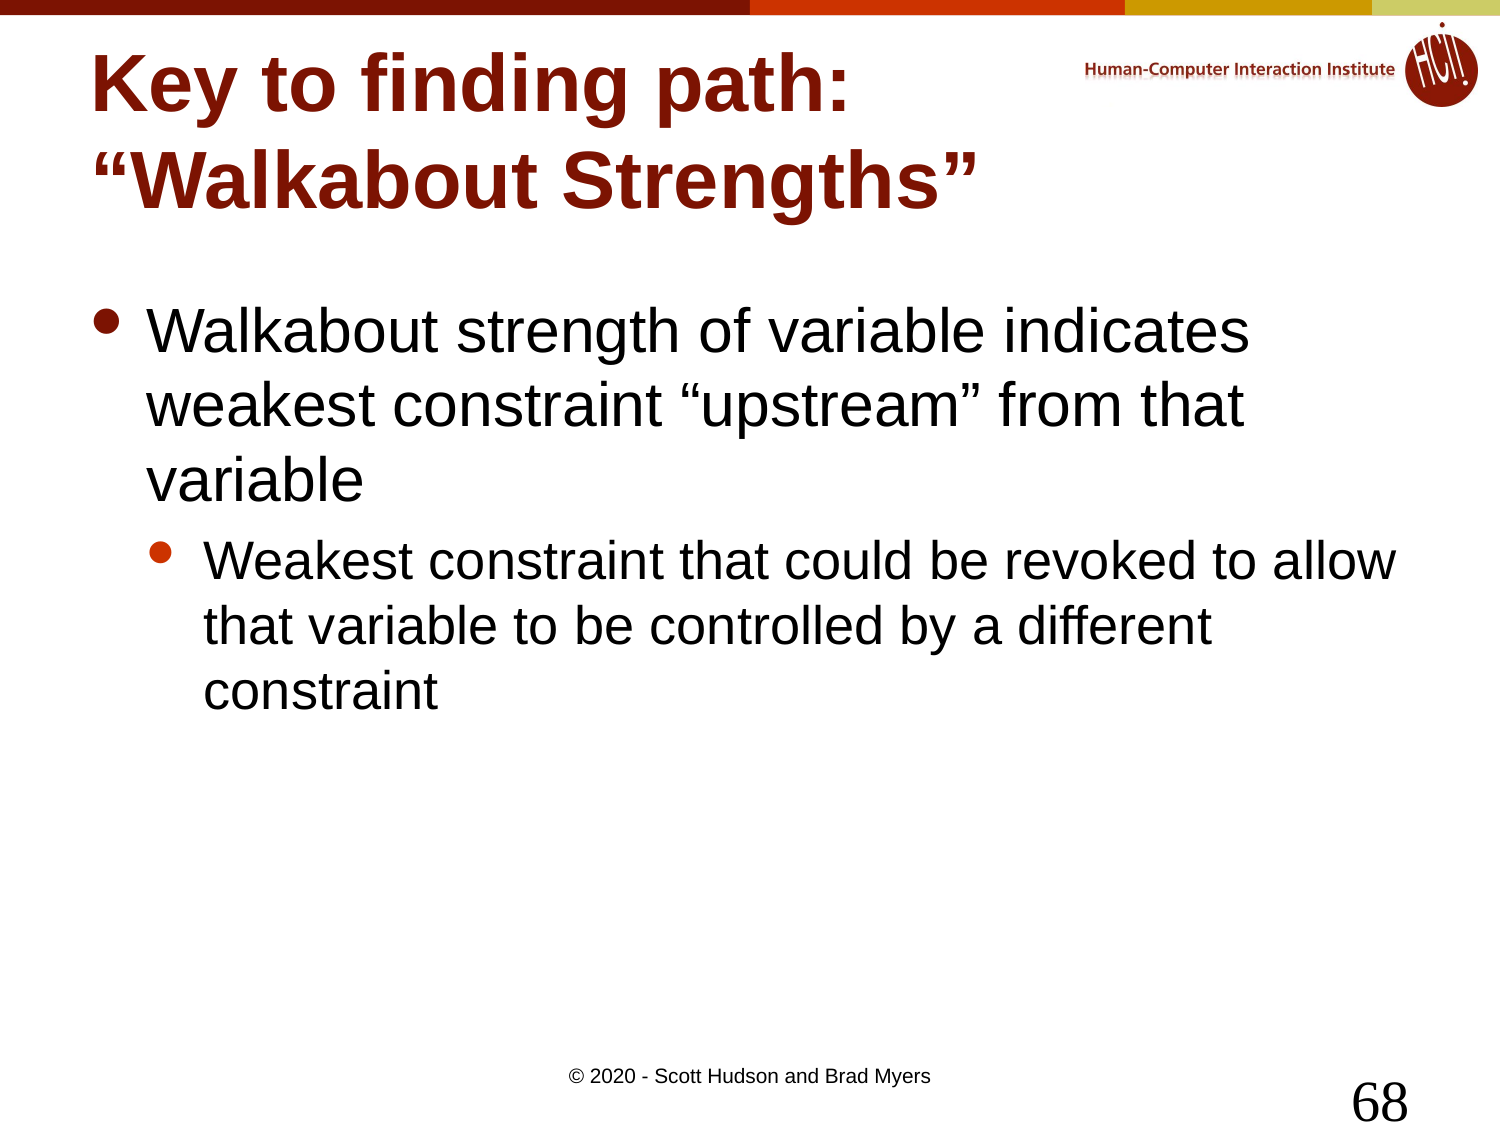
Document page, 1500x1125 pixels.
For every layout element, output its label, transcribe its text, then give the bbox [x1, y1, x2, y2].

picture [1313, 22, 1478, 107]
slide_number 68 [1074, 1054, 1426, 1101]
title Key to finding path: “Walkabout Strengths” [74, 19, 1313, 233]
footer © 2020 - Scott Hudson and Brad Myers [457, 1054, 1043, 1101]
list Walkabout strength of variable indicates weakest constraint “upstream” from that variable Weakest constraint that could be revoked to allow that variable to be controlled by a different constraint [74, 281, 1426, 1006]
